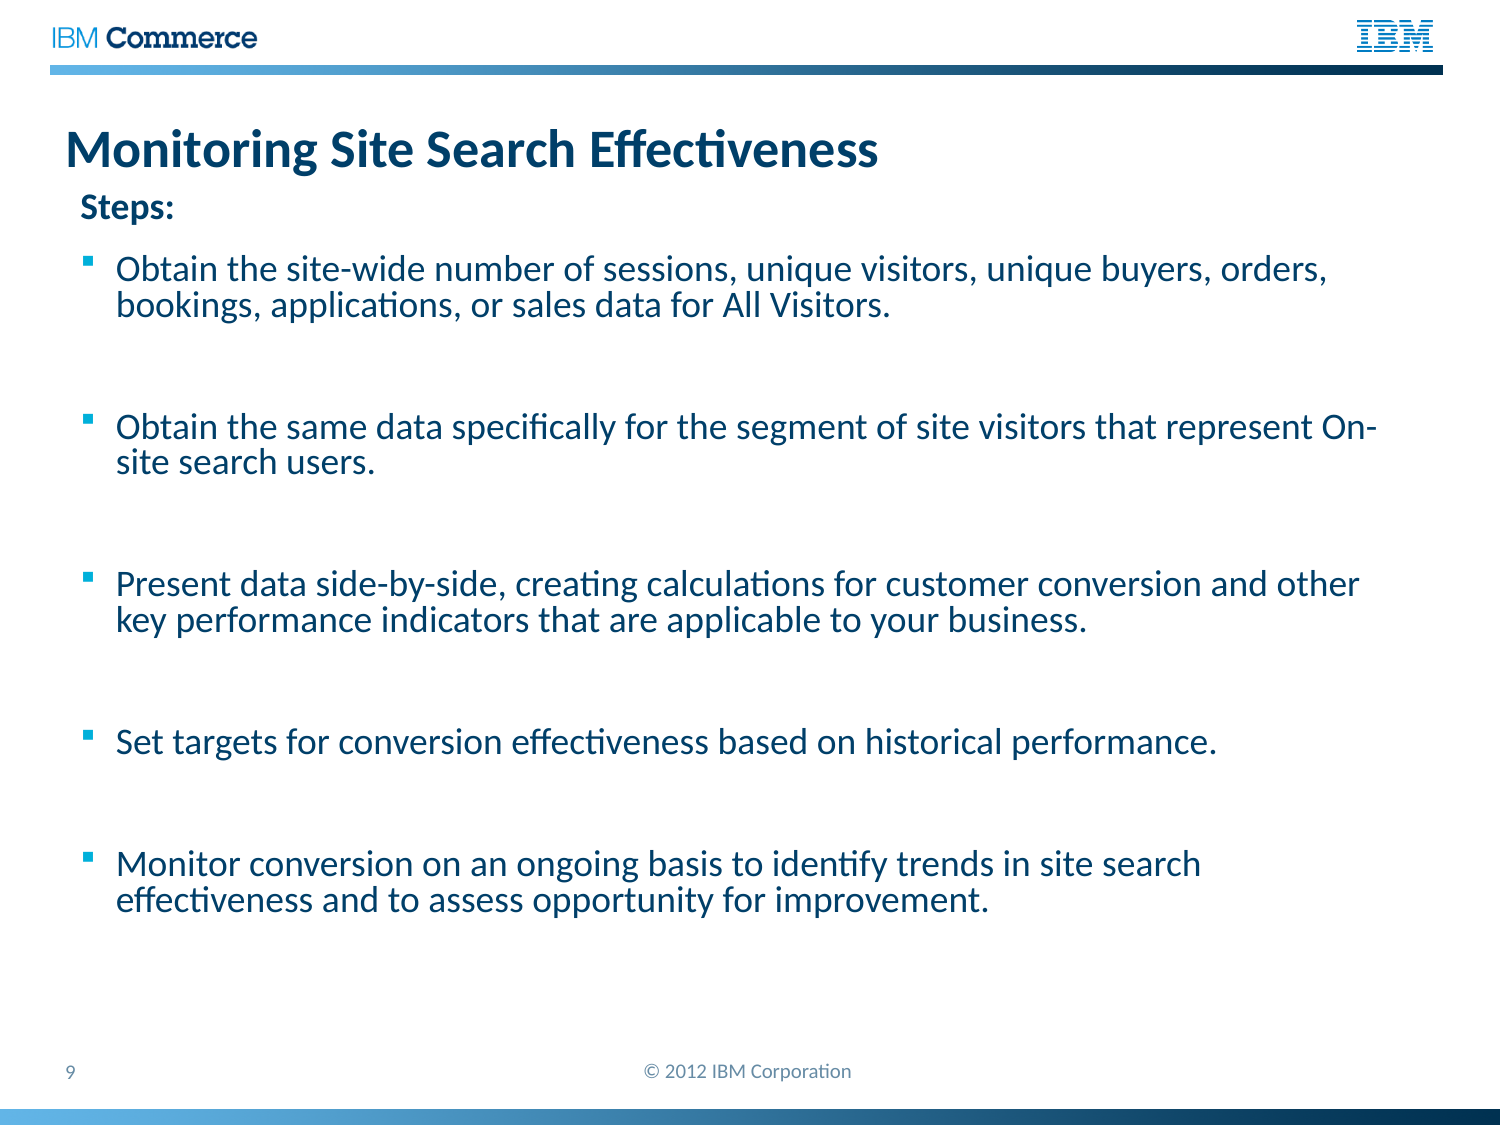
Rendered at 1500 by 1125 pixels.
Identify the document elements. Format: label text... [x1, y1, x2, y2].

picture [0, 1109, 1500, 1125]
title Monitoring Site Search Effectiveness [50, 75, 1443, 210]
picture [45, 20, 263, 56]
picture [50, 65, 1443, 75]
list Steps: Obtain the site-wide number of sessions, unique visitors, unique buyers, orders, bookings, applications, or sales data for All Visitors. Obtain the same data specifically for the segment of site visitors that represent On-site search users. Present data side-by-side, creating calculations for customer conversion and other key performance indicators that are applicable to your business. Set targets for conversion effectiveness based on historical performance. Monitor conversion on an ongoing basis to identify trends in site search effectiveness and to assess opportunity for improvement. [62, 174, 1413, 975]
footer © 2012 IBM Corporation [450, 1045, 1050, 1095]
slide_number 9 [50, 1047, 200, 1089]
picture [1357, 20, 1433, 52]
